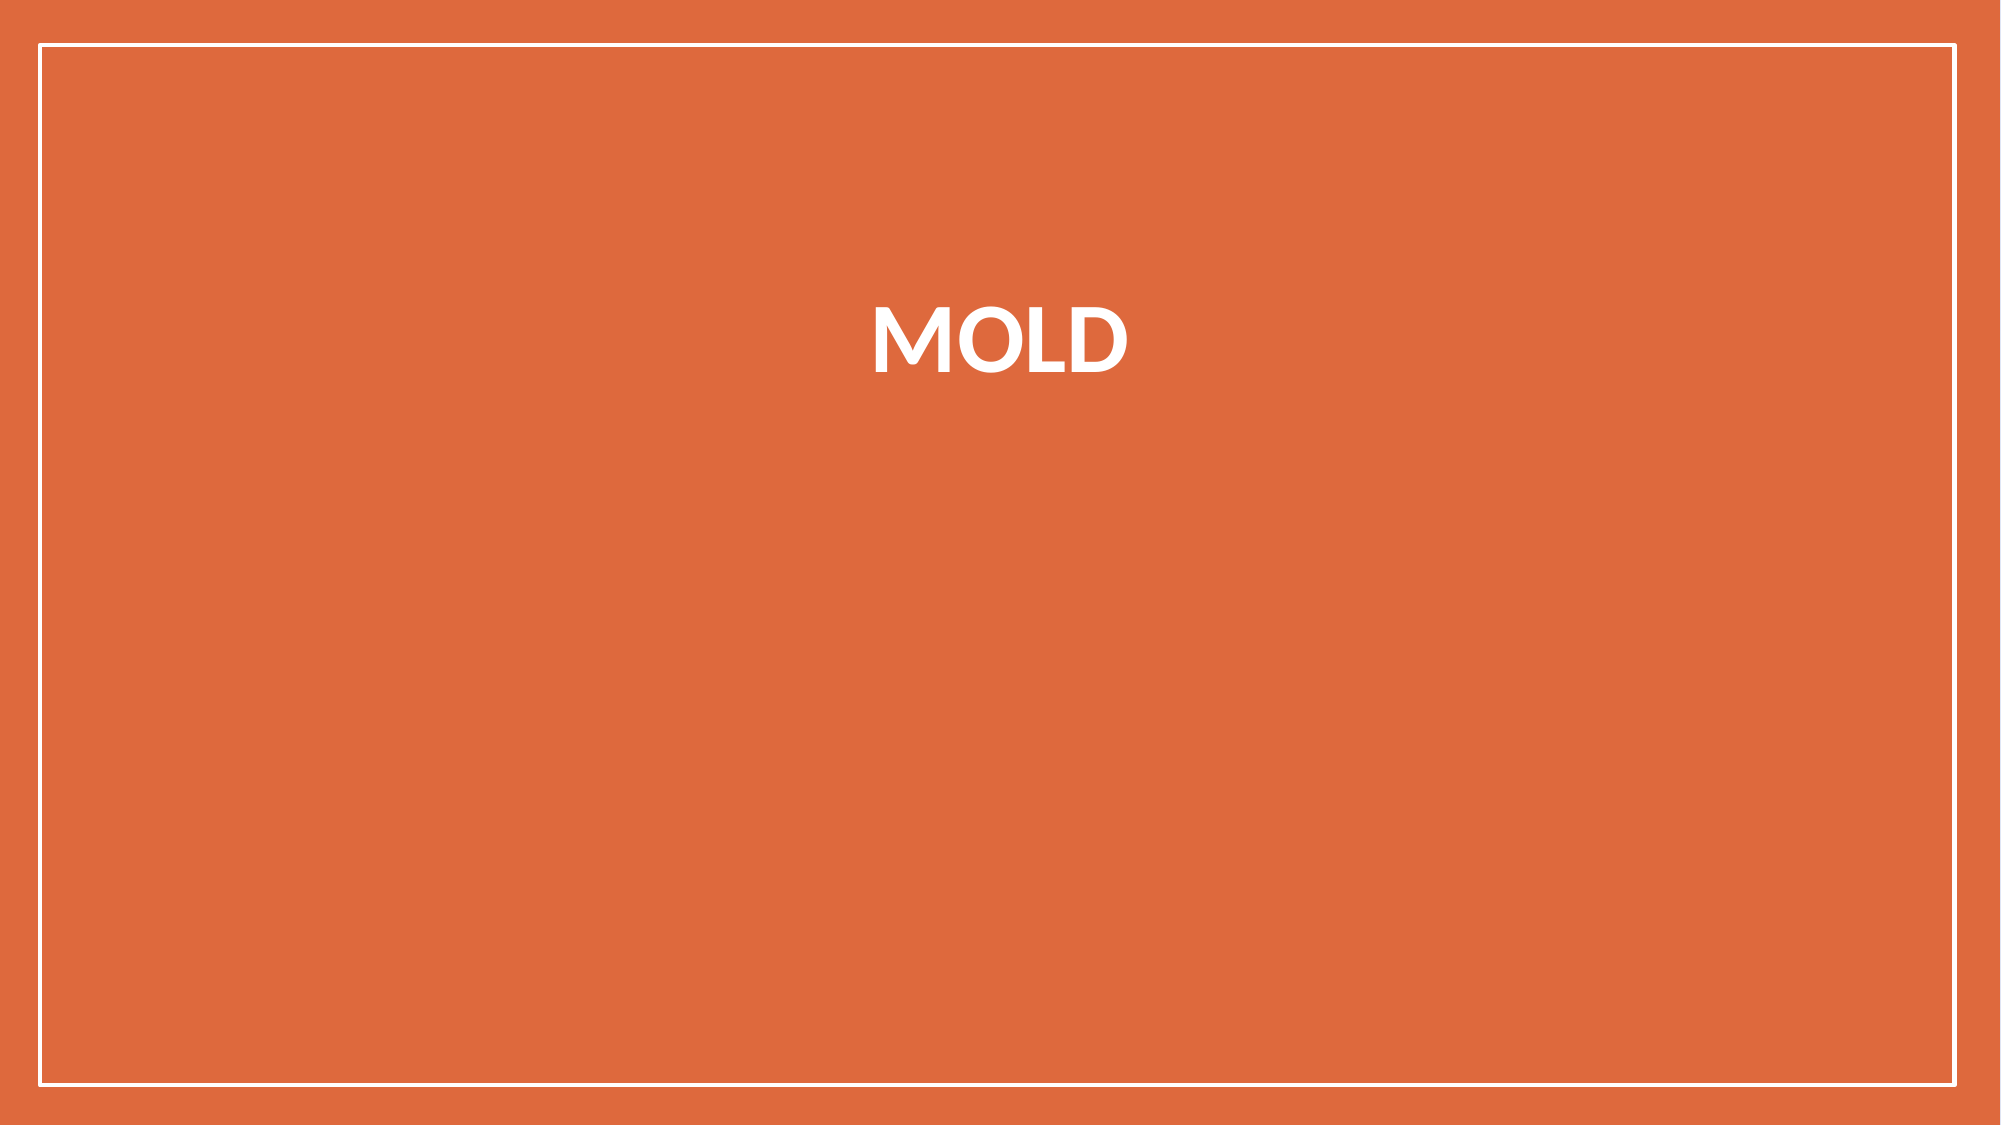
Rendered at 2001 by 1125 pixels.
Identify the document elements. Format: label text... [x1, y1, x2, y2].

title Mold [92, 16, 1908, 400]
